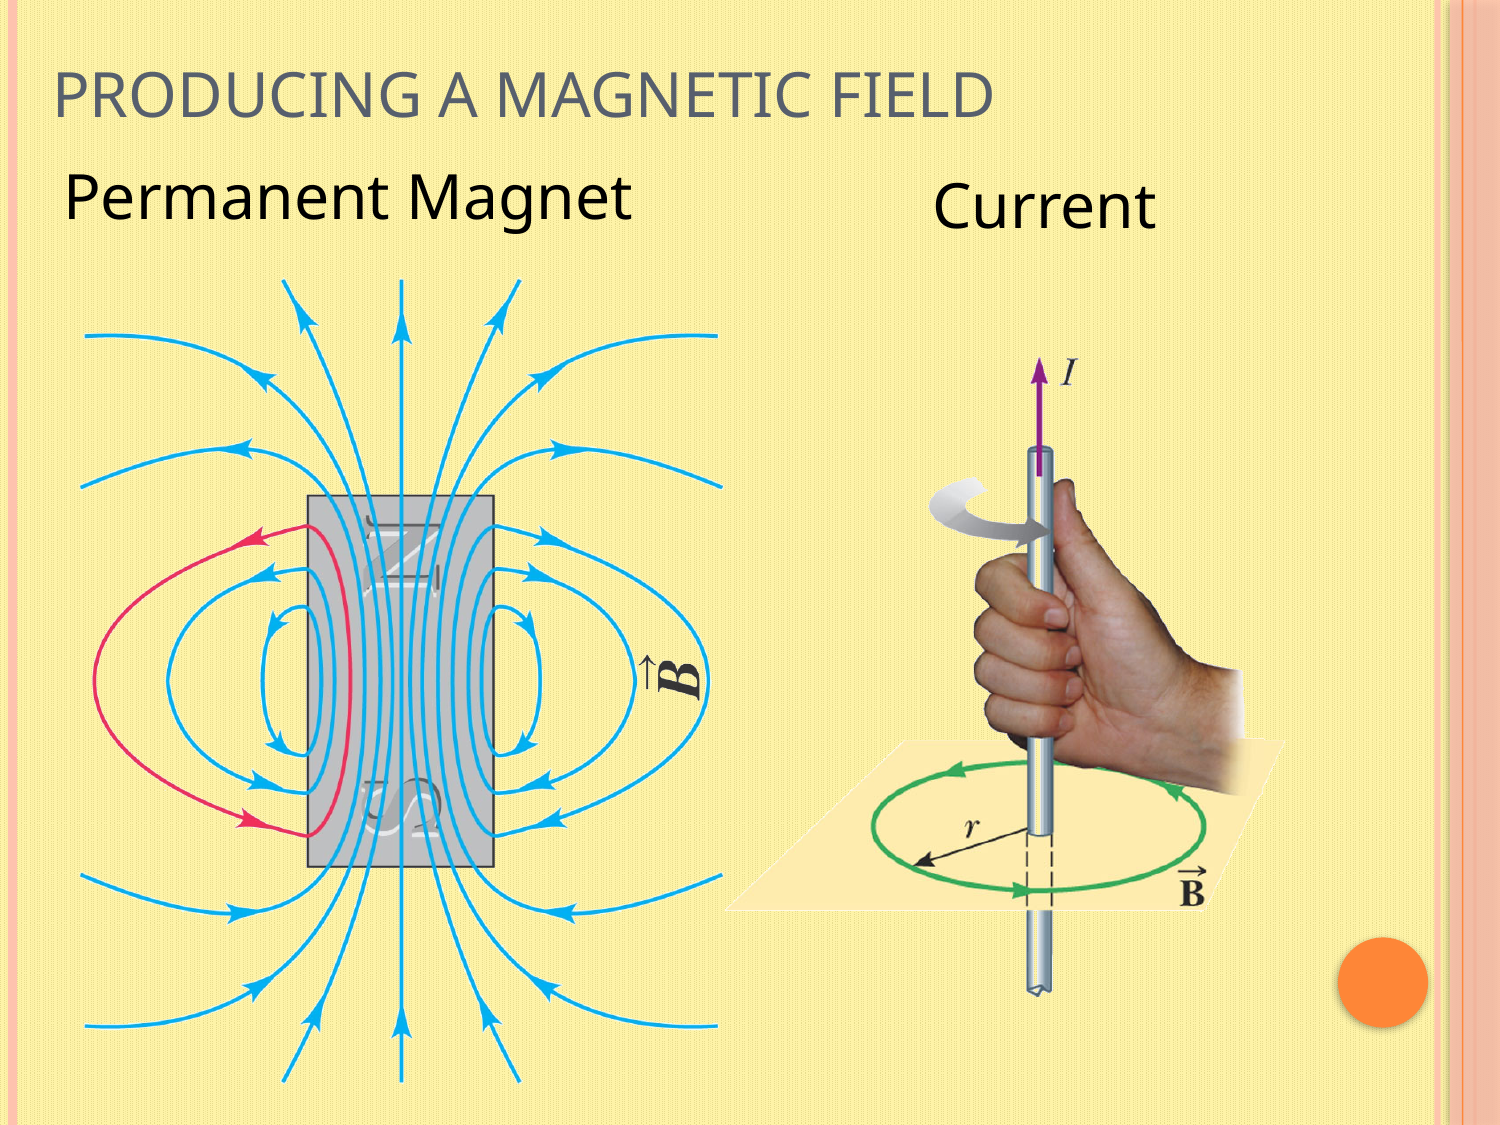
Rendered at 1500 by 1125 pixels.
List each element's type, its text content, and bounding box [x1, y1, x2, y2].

text_box Permanent Magnet [48, 149, 649, 240]
picture [0, 275, 1338, 1087]
text_box Current [917, 159, 1173, 249]
title Producing a magnetic field [37, 0, 1400, 138]
